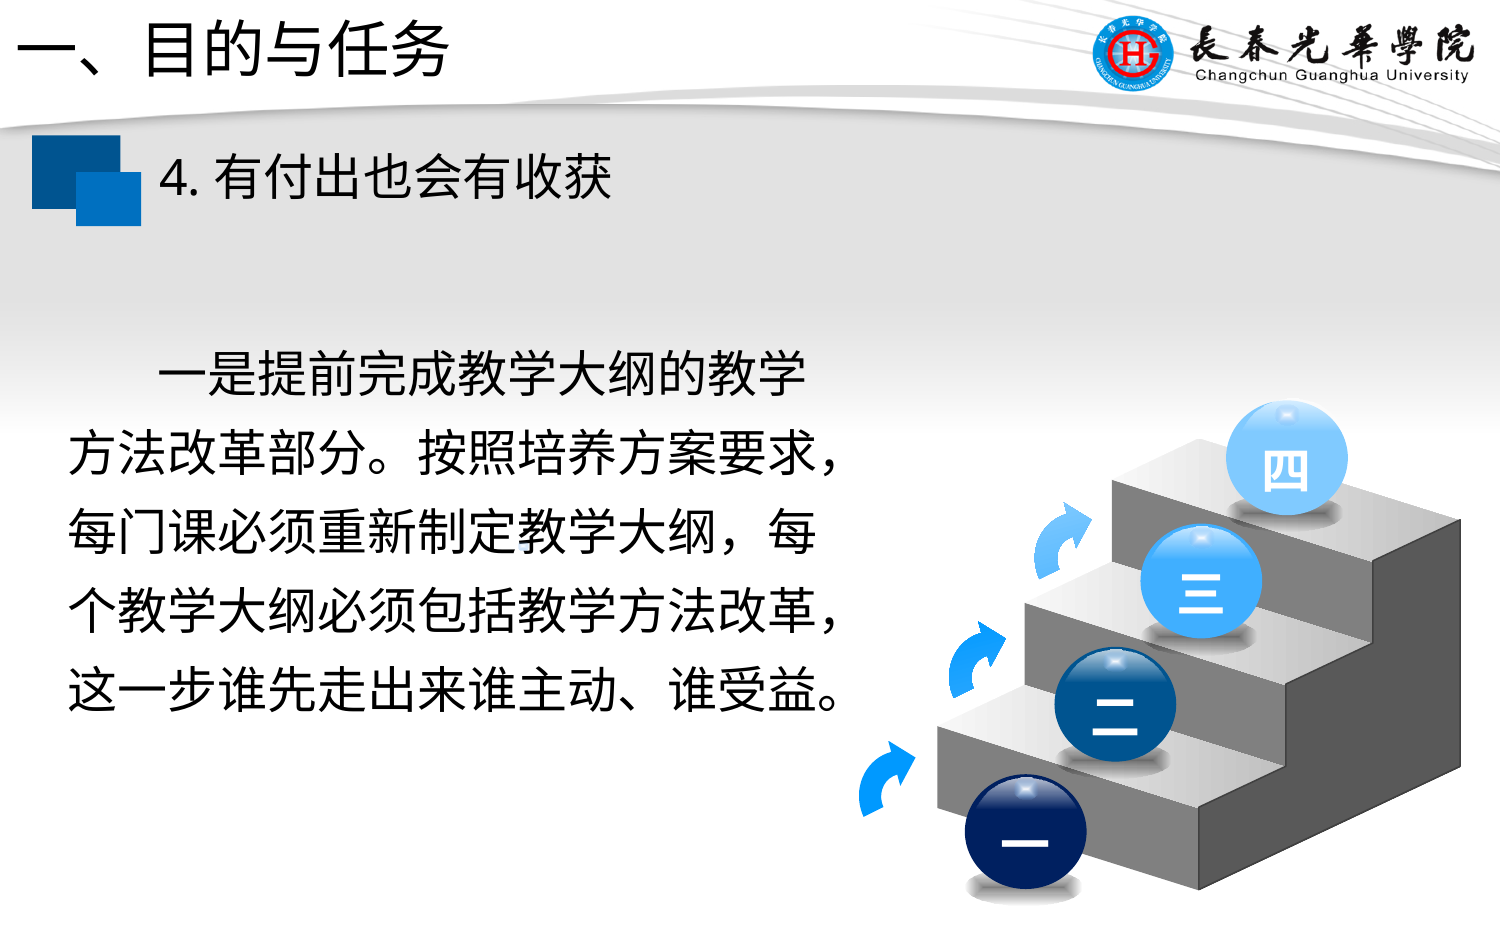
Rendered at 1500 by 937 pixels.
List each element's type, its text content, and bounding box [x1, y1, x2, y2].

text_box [31, 135, 627, 227]
text_box 一是提前完成教学大纲的教学方法改革部分。按照培养方案要求，每门课必须重新制定教学大纲，每个教学大纲必须包括教学方法改革，这一步谁先走出来谁主动、谁受益。 [52, 315, 847, 727]
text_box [517, 399, 1461, 906]
picture [0, 0, 1500, 937]
text_box 一、目的与任务 [0, 0, 672, 105]
